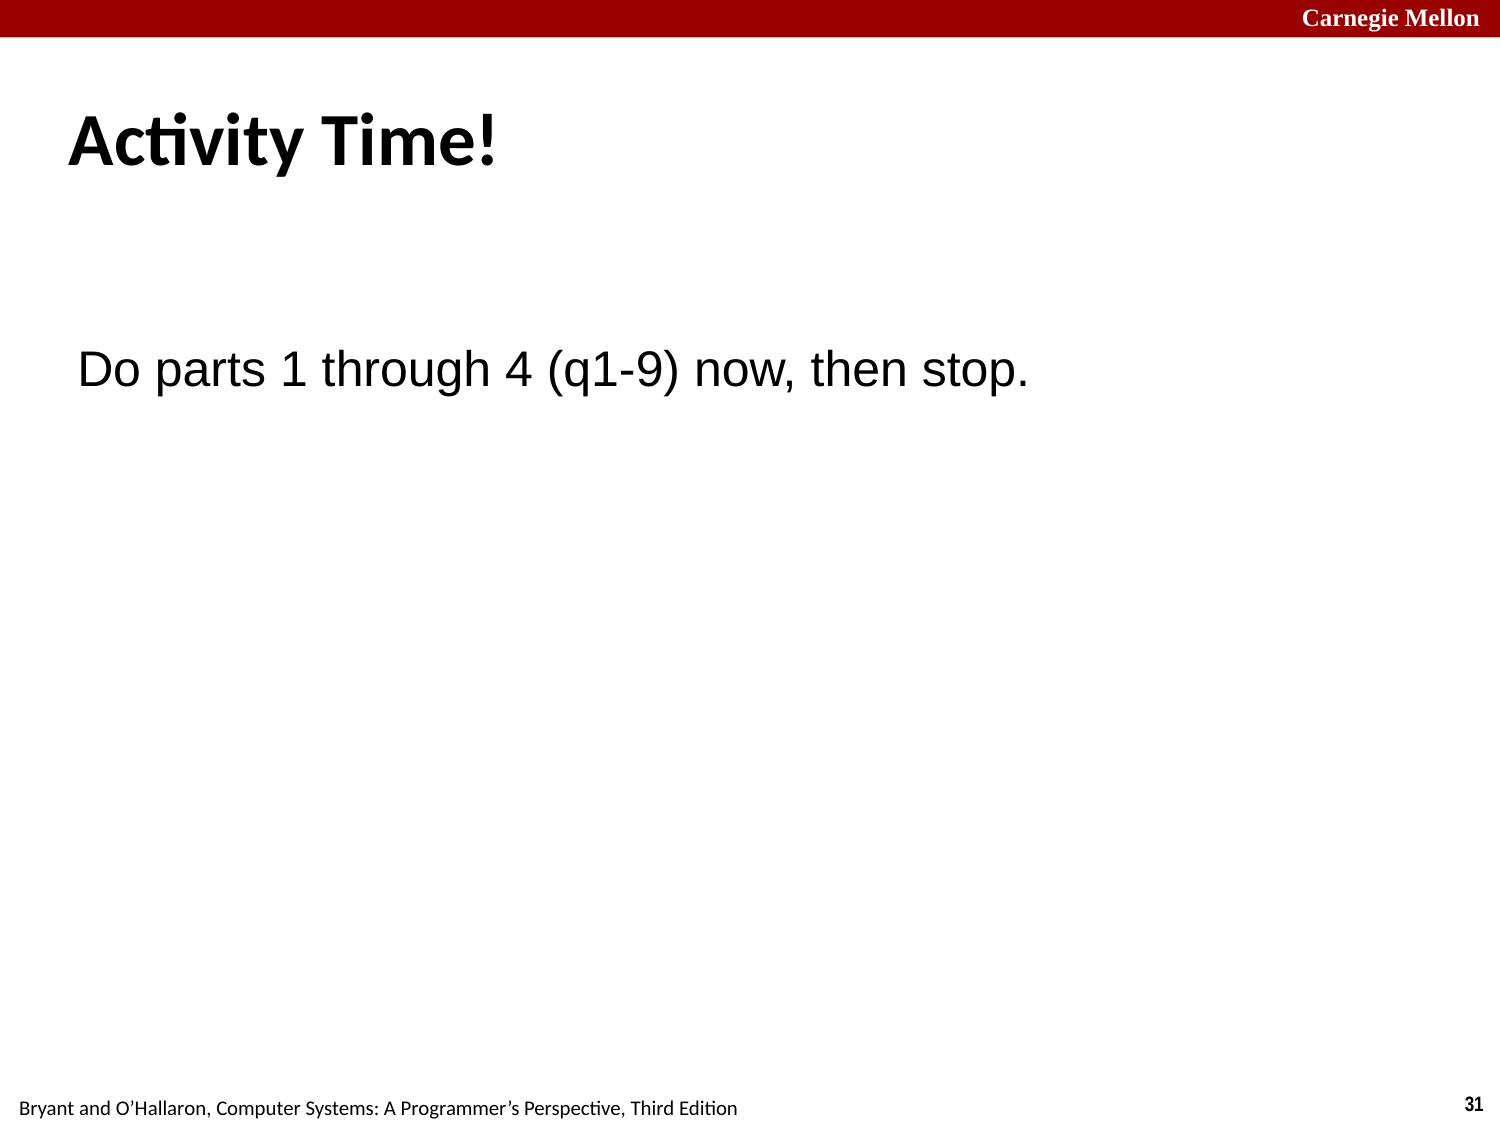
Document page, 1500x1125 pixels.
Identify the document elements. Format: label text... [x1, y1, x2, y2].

title Activity Time! [62, 41, 1438, 230]
text_box Do parts 1 through 4 (q1-9) now, then stop. [62, 329, 1431, 404]
